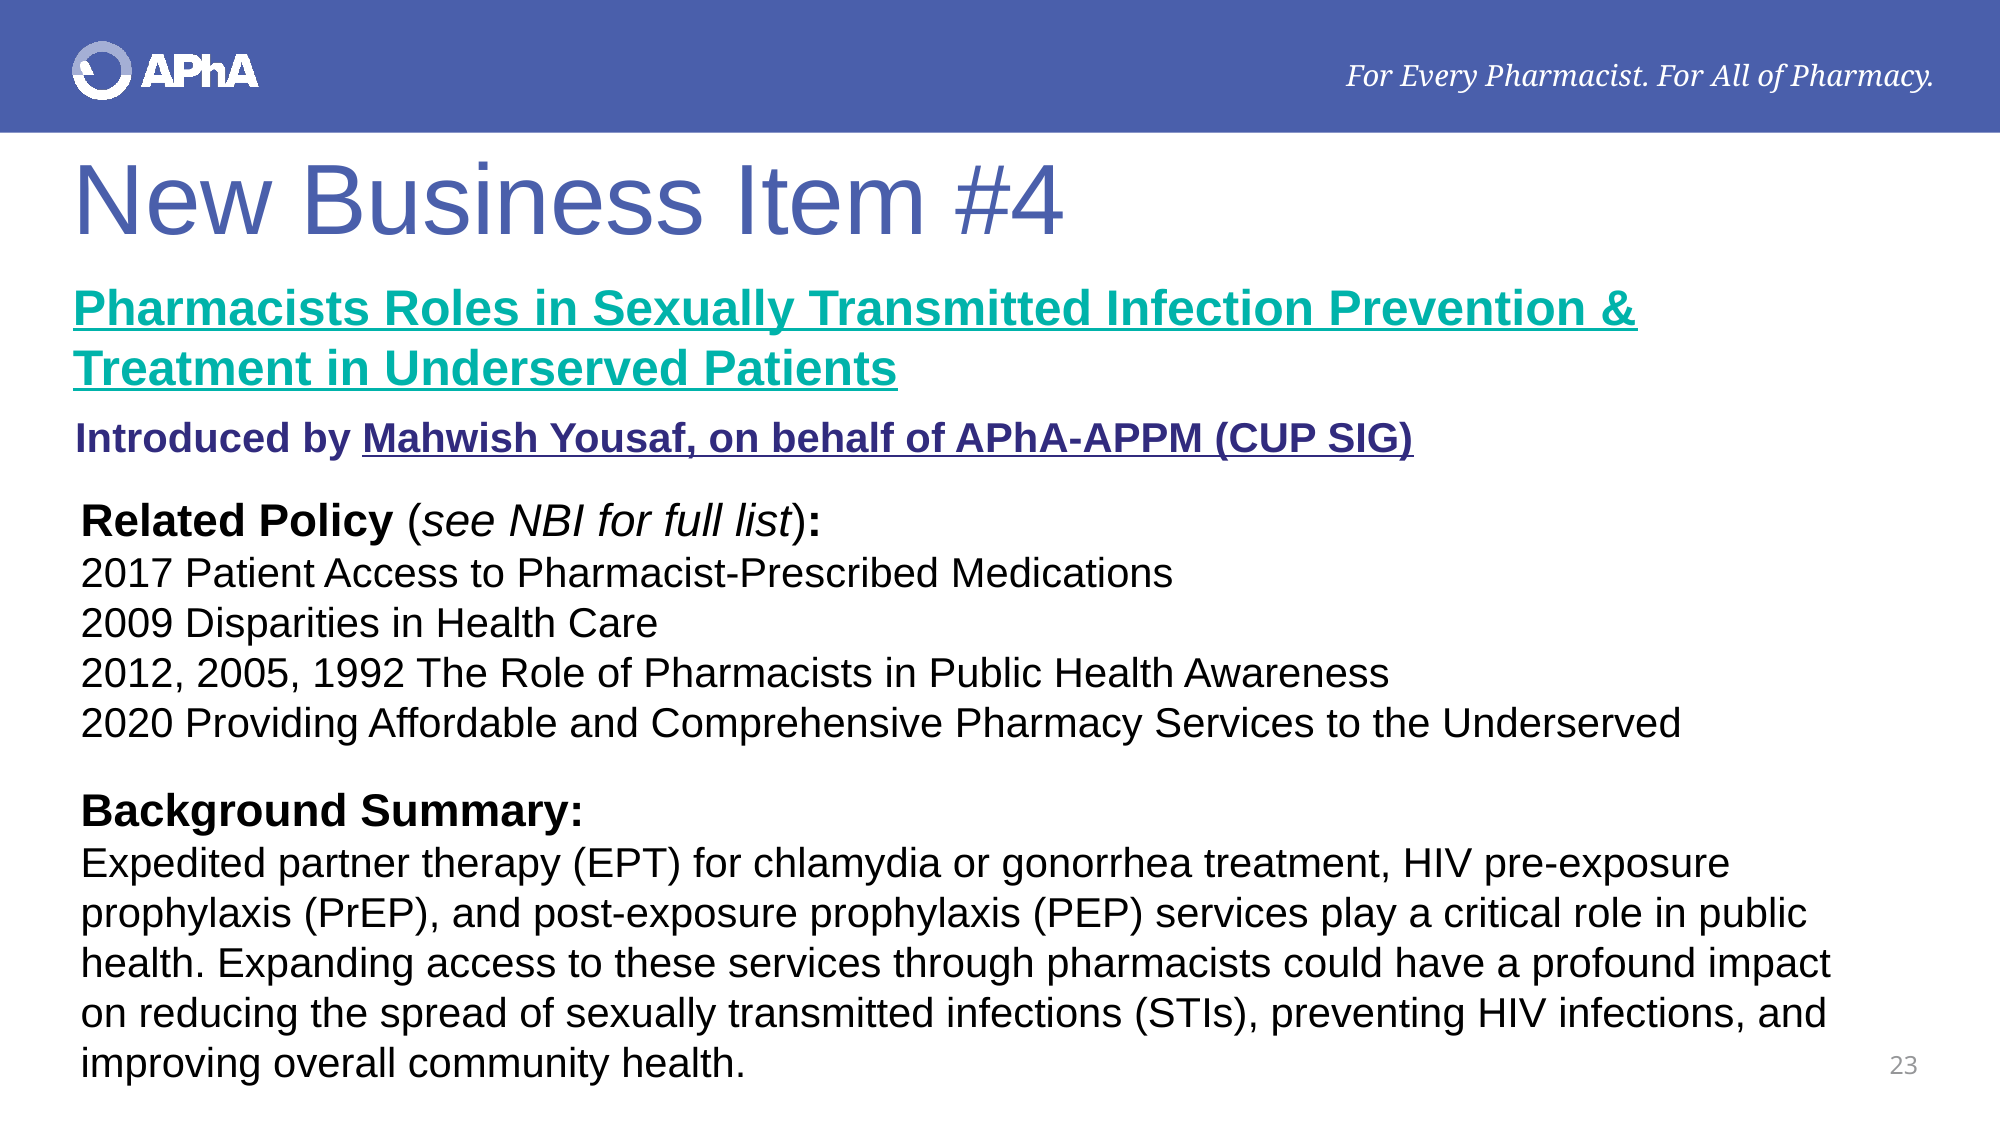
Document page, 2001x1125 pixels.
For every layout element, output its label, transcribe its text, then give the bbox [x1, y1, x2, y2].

picture [72, 41, 259, 100]
title New Business Item #4 [72, 147, 1171, 276]
list Introduced by Mahwish Yousaf, on behalf of APhA-APPM (CUP SIG) Related Policy (see NBI for full list): 2017 Patient Access to Pharmacist-Prescribed Medications 2009 Disparities in Health Care 2012, 2005, 1992 The Role of Pharmacists in Public Health Awareness 2020 Providing Affordable and Comprehensive Pharmacy Services to the Underserved Background Summary: Expedited partner therapy (EPT) for chlamydia or gonorrhea treatment, HIV pre-exposure prophylaxis (PrEP), and post-exposure prophylaxis (PEP) services play a critical role in public health. Expanding access to these services through pharmacists could have a profound impact on reducing the spread of sexually transmitted infections (STIs), preventing HIV infections, and improving overall community health. [75, 411, 1890, 1081]
list Pharmacists Roles in Sexually Transmitted Infection Prevention & Treatment in Underserved Patients [72, 275, 1822, 397]
slide_number 23 [1890, 1050, 1928, 1081]
